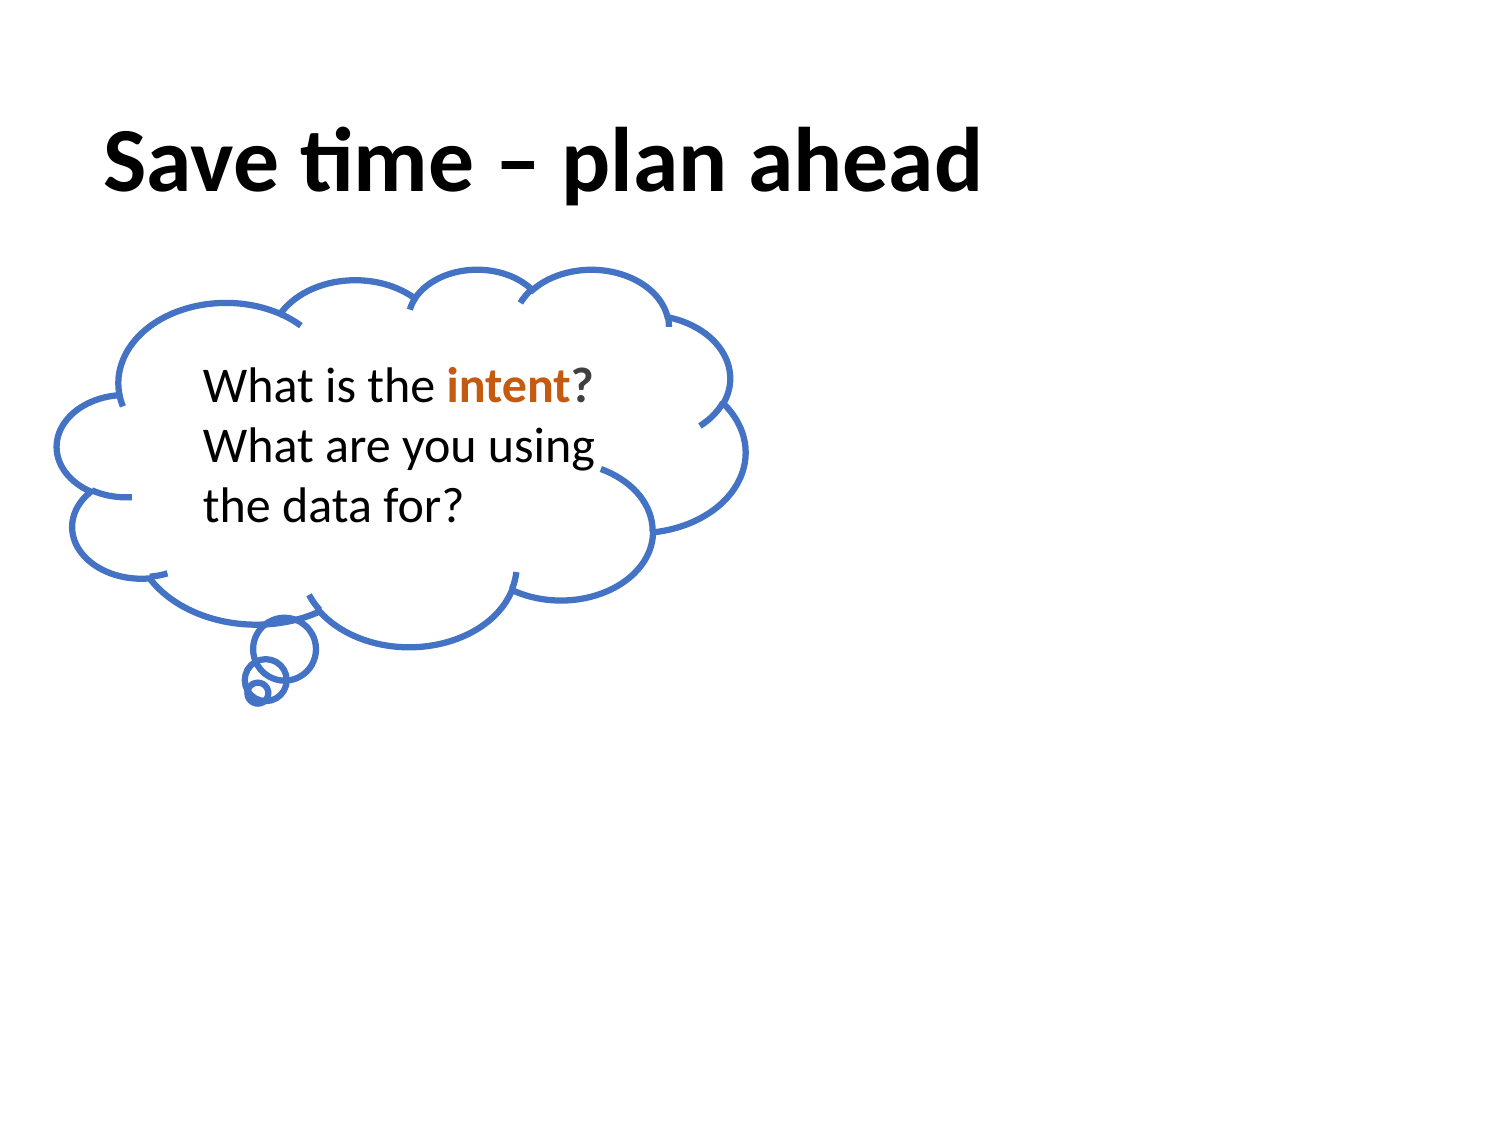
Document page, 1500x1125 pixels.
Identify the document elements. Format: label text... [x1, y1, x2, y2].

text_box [57, 268, 746, 646]
text_box Save time – plan ahead [88, 92, 1297, 218]
